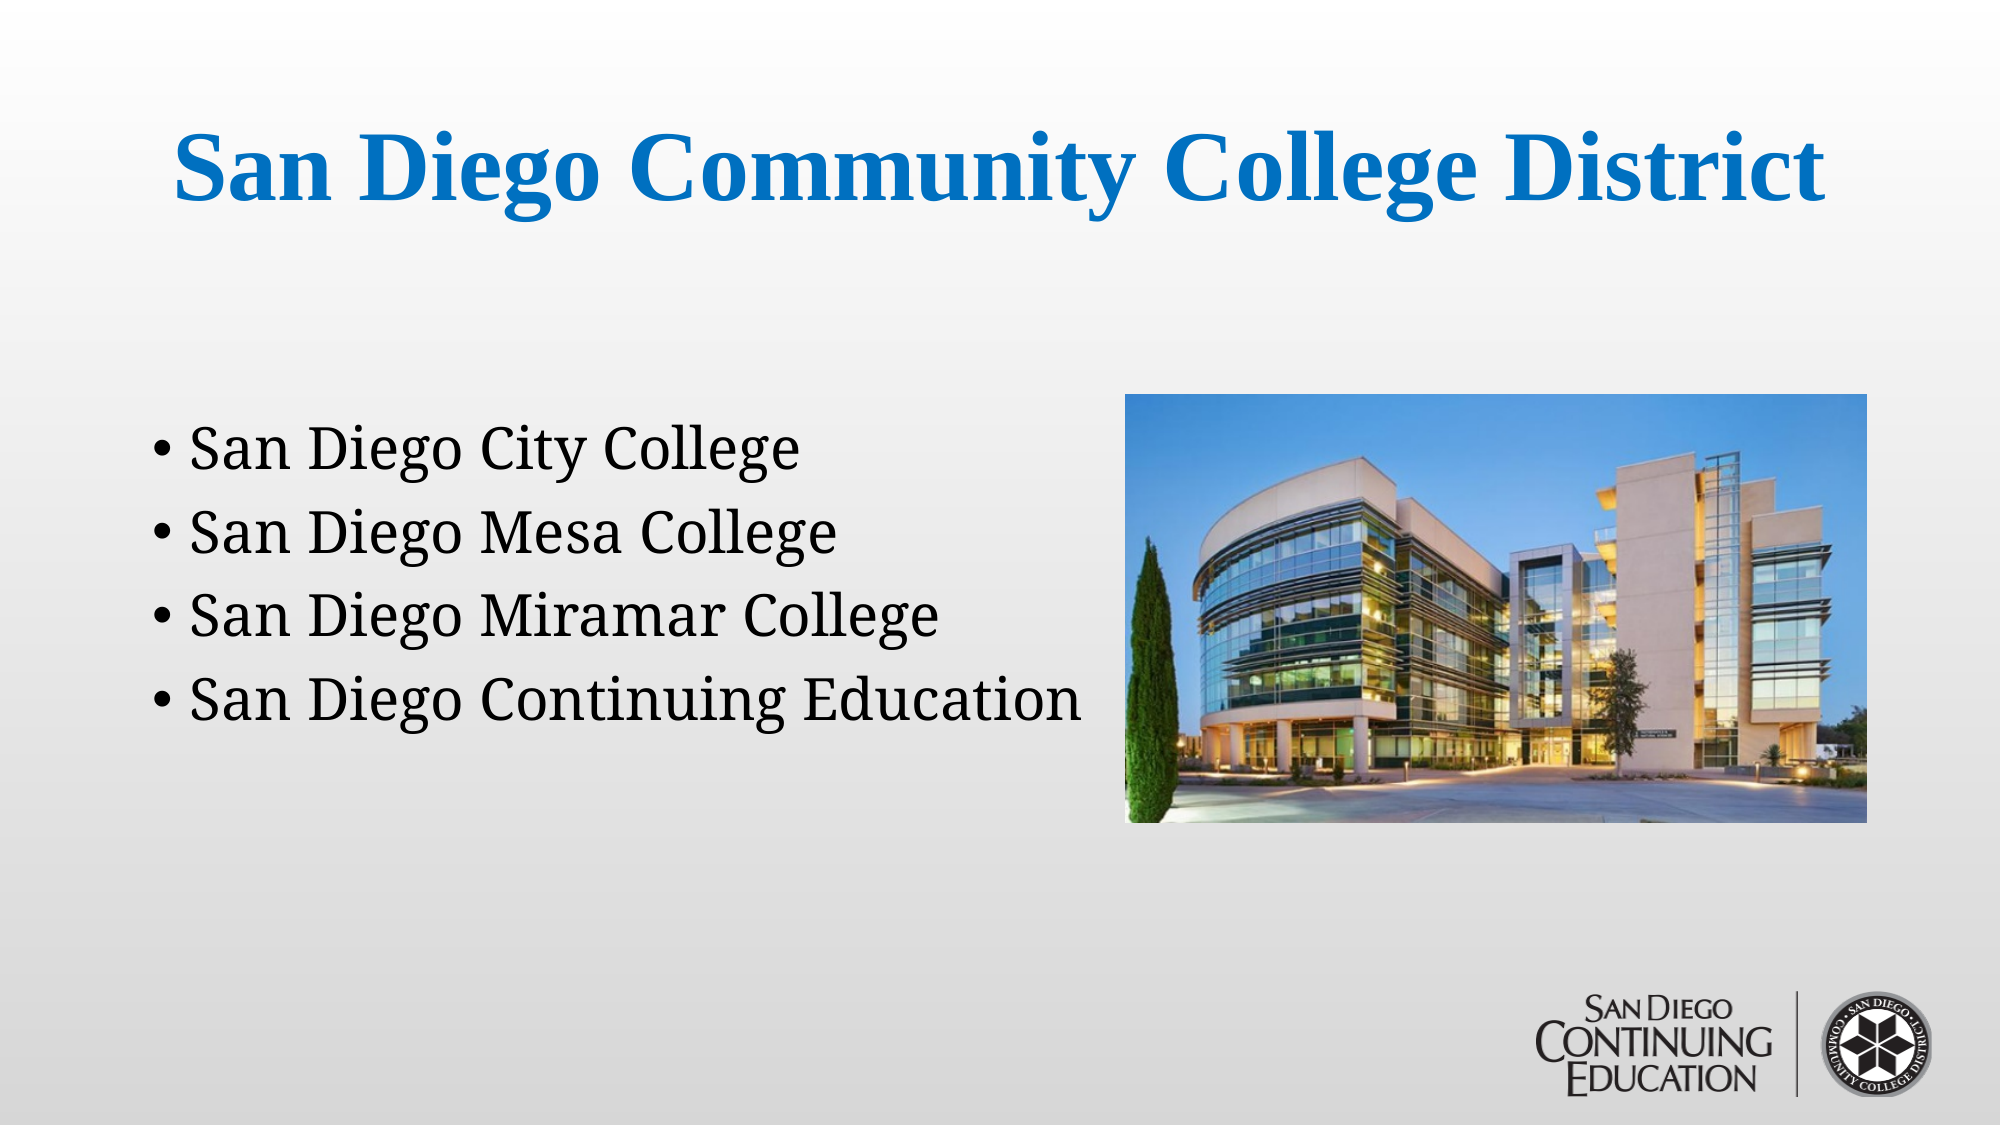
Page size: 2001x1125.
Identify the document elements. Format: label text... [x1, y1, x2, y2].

title San Diego Community College District [137, 59, 1863, 278]
text_box San Diego City College San Diego Mesa College San Diego Miramar College San Diego Continuing Education [137, 411, 1541, 907]
picture [1536, 991, 1932, 1097]
picture [1125, 394, 1867, 823]
